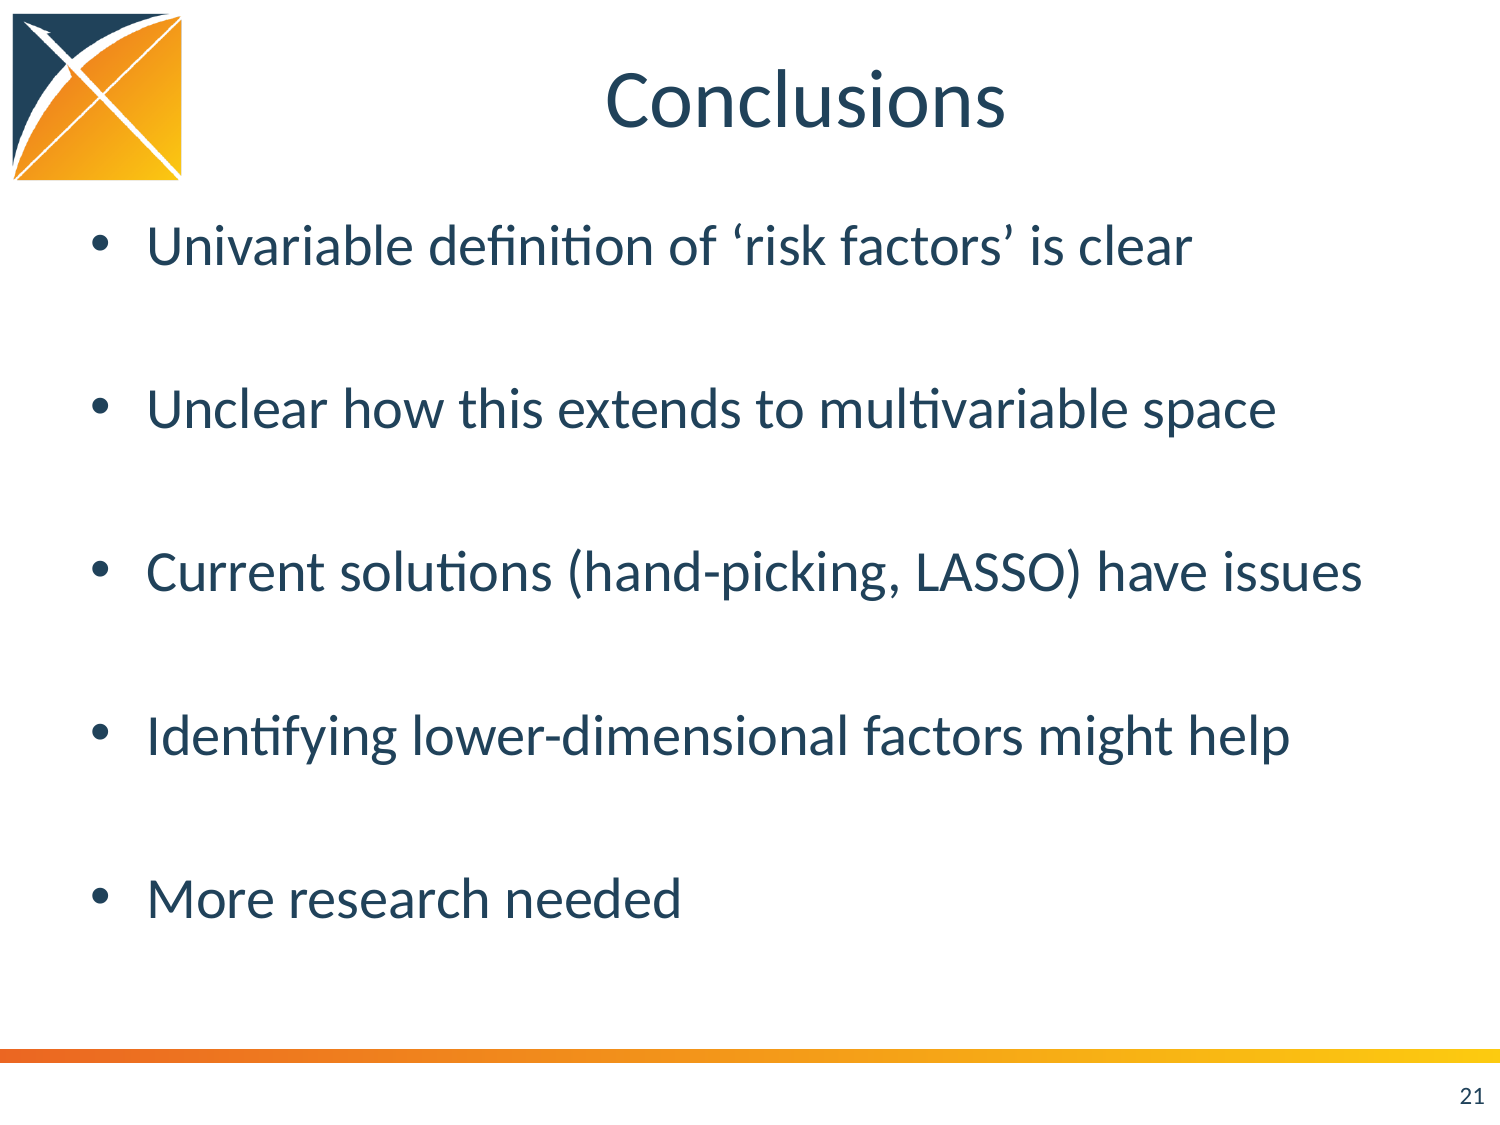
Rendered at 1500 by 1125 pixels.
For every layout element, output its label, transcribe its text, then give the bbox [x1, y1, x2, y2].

slide_number 21 [1149, 1065, 1500, 1125]
picture [0, 0, 206, 200]
list Univariable definition of ‘risk factors’ is clear Unclear how this extends to multivariable space Current solutions (hand-picking, LASSO) have issues Identifying lower-dimensional factors might help More research needed [75, 200, 1425, 1005]
title Conclusions [187, 24, 1425, 163]
